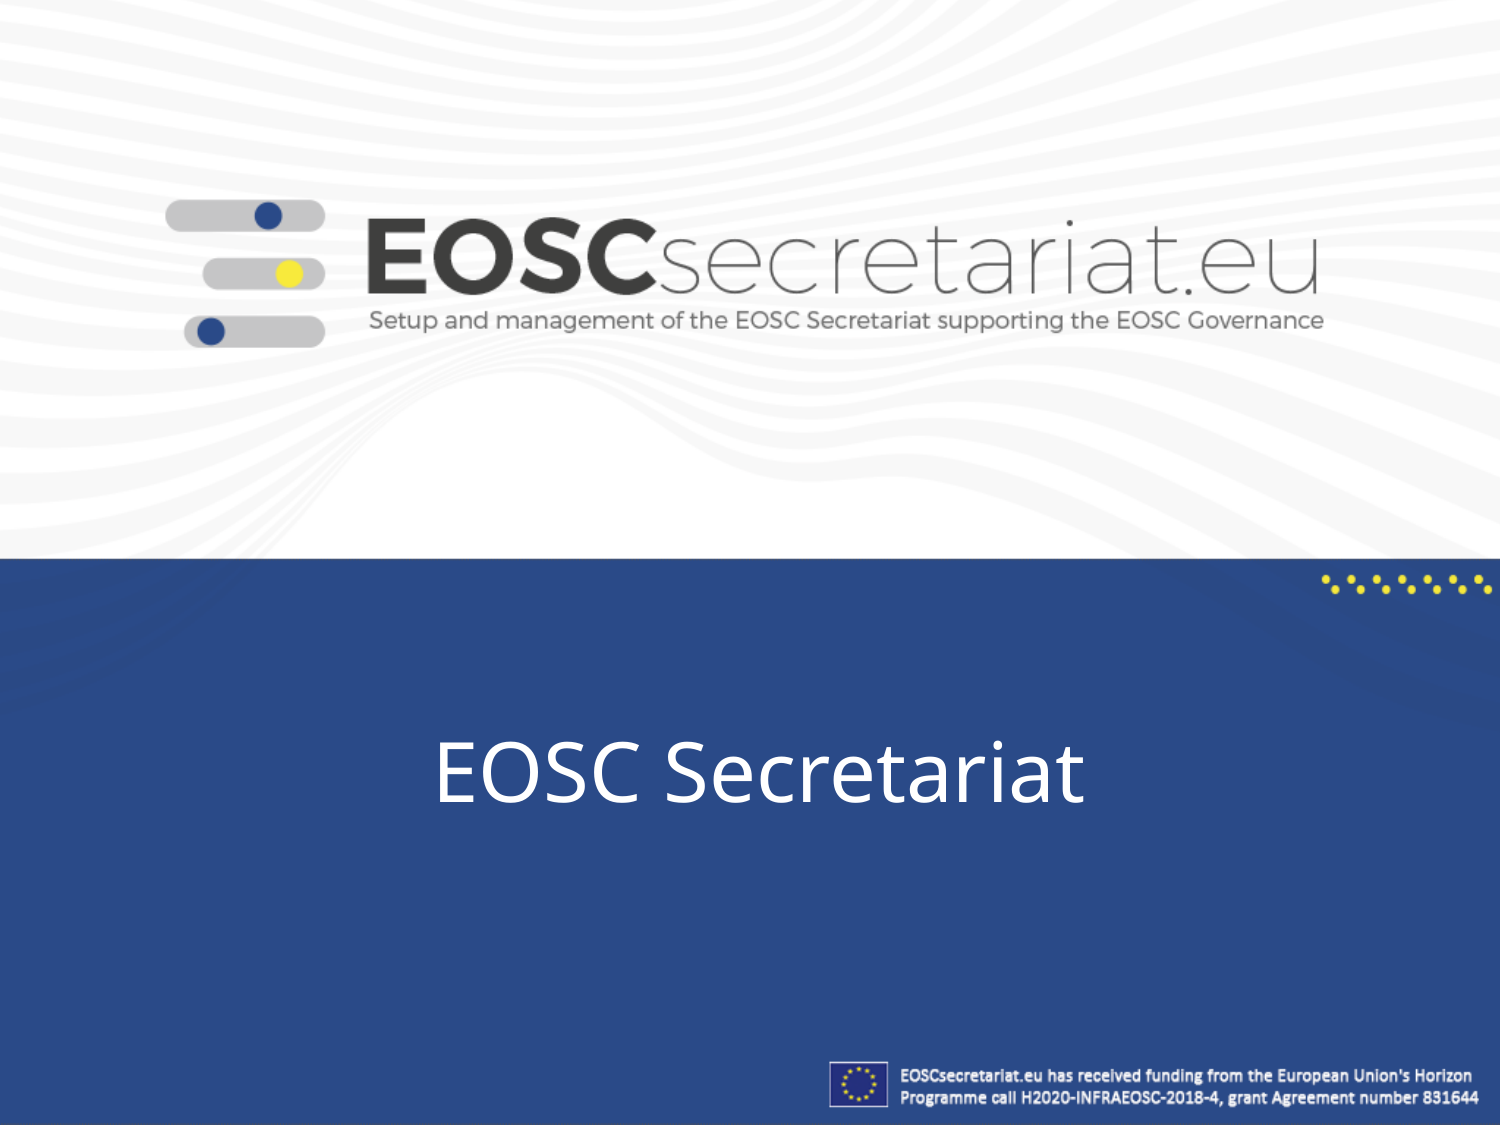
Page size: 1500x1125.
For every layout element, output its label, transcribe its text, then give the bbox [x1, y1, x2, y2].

title EOSC Secretariat [121, 571, 1397, 828]
picture [0, 0, 1500, 1125]
